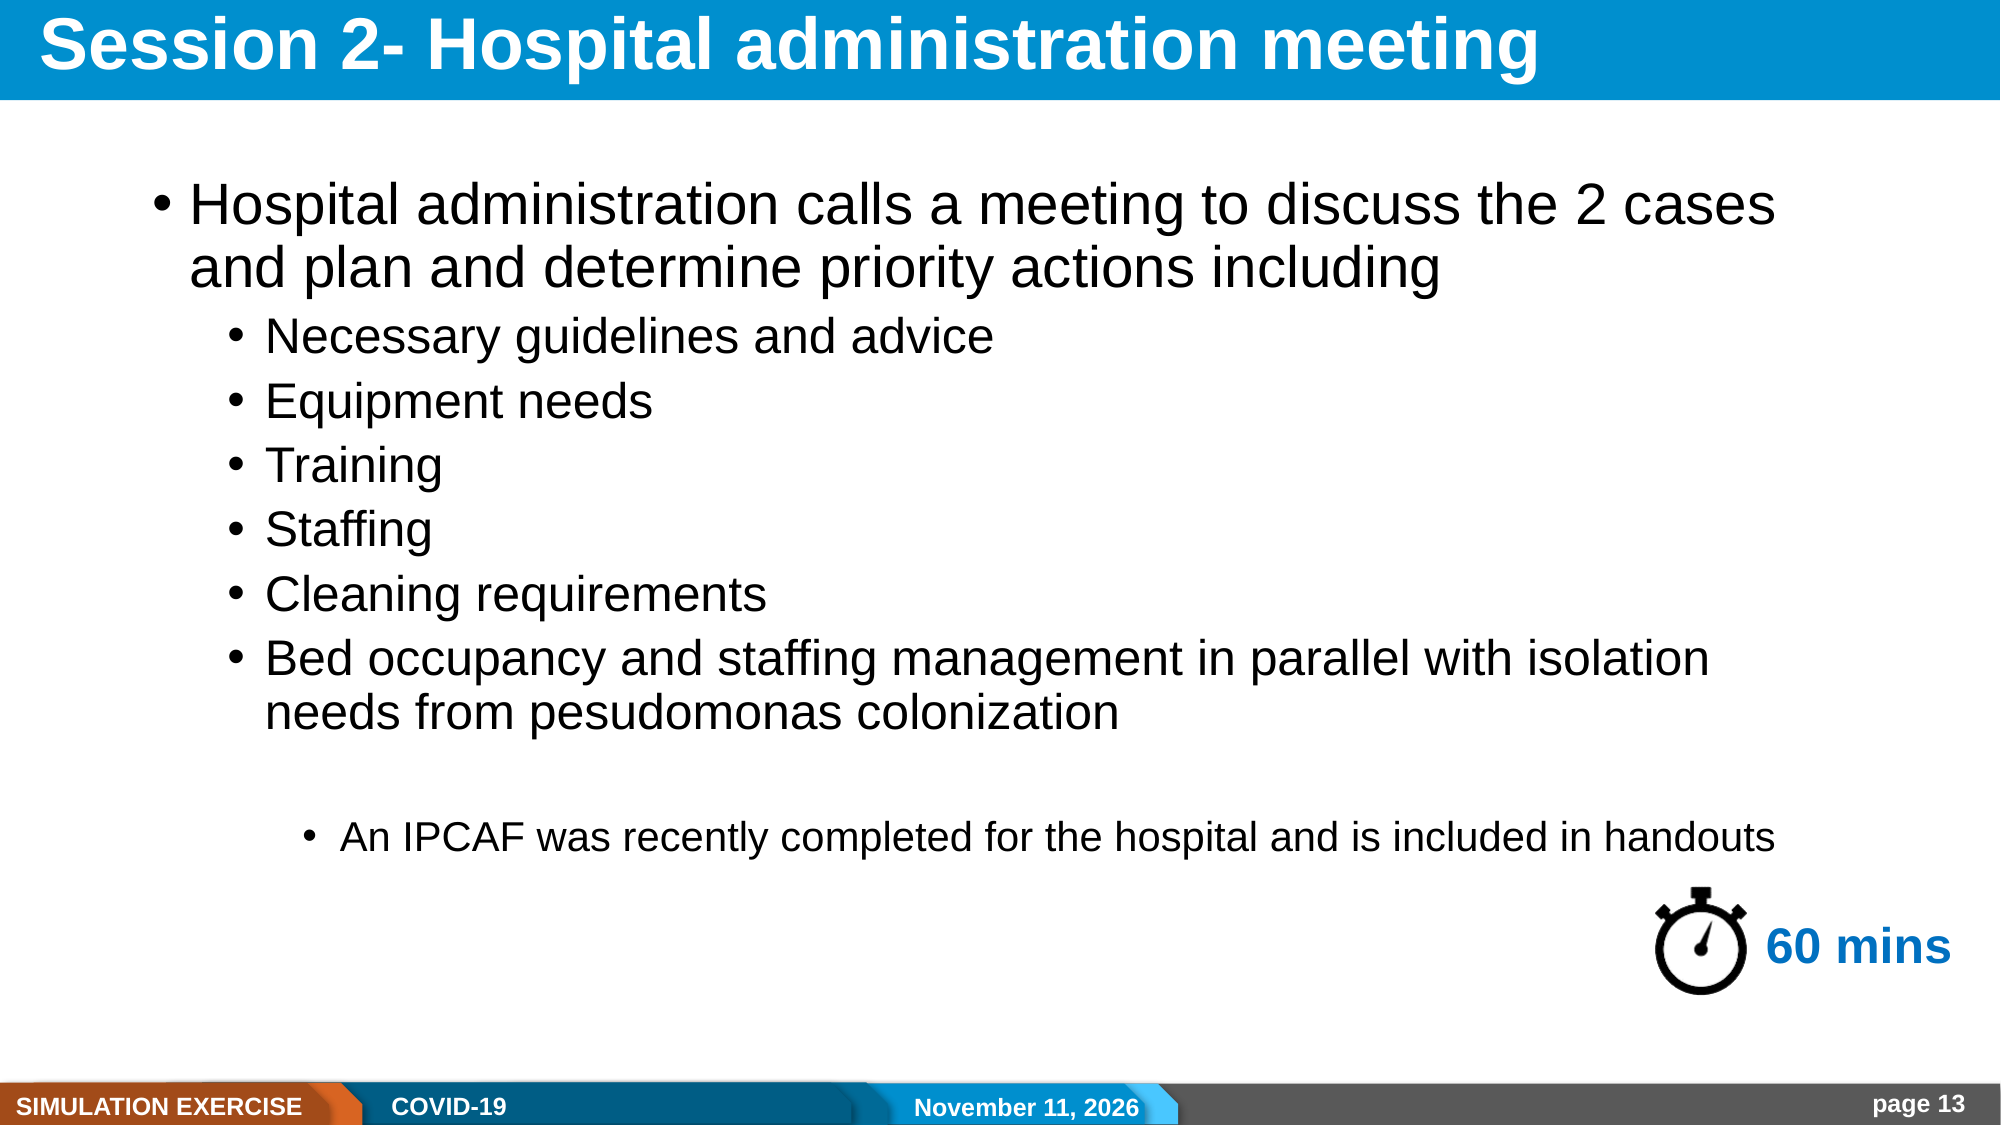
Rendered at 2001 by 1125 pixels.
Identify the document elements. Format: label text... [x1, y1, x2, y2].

title Session 2- Hospital administration meeting [25, 0, 1750, 94]
list Hospital administration calls a meeting to discuss the 2 cases and plan and determine priority actions including Necessary guidelines and advice Equipment needs Training Staffing Cleaning requirements Bed occupancy and staffing management in parallel with isolation needs from pesudomonas colonization An IPCAF was recently completed for the hospital and is included in handouts [137, 166, 1863, 1014]
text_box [1636, 876, 1969, 1000]
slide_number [899, 1076, 1518, 1125]
